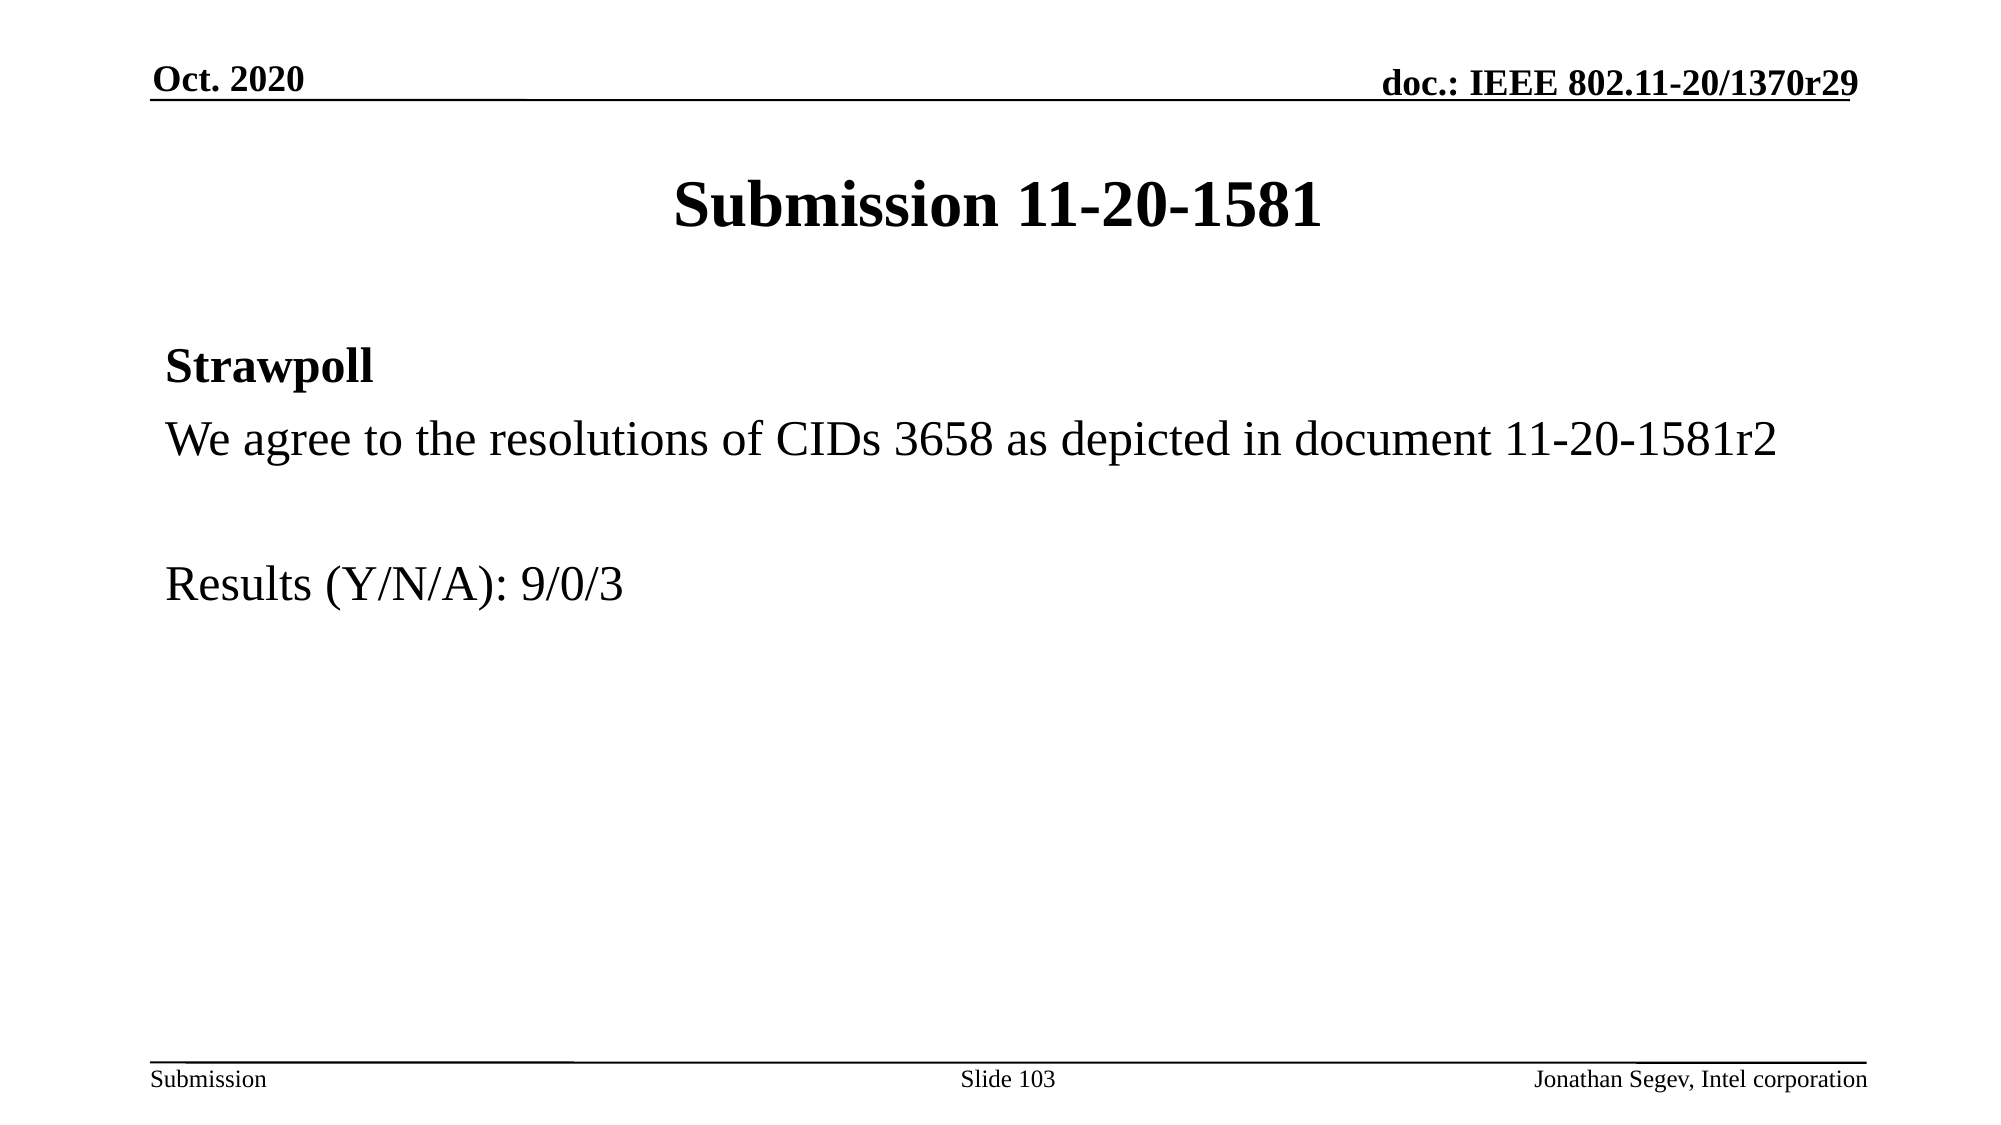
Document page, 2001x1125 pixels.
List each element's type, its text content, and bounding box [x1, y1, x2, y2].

slide_number Slide 103 [950, 1061, 1067, 1123]
title Submission 11-20-1581 [149, 112, 1850, 288]
footer Jonathan Segev, Intel corporation [1171, 1061, 1869, 1093]
list Strawpoll We agree to the resolutions of CIDs 3658 as depicted in document 11-20-1581r2 Results (Y/N/A): 9/0/3 [149, 324, 1850, 1000]
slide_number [152, 54, 563, 100]
